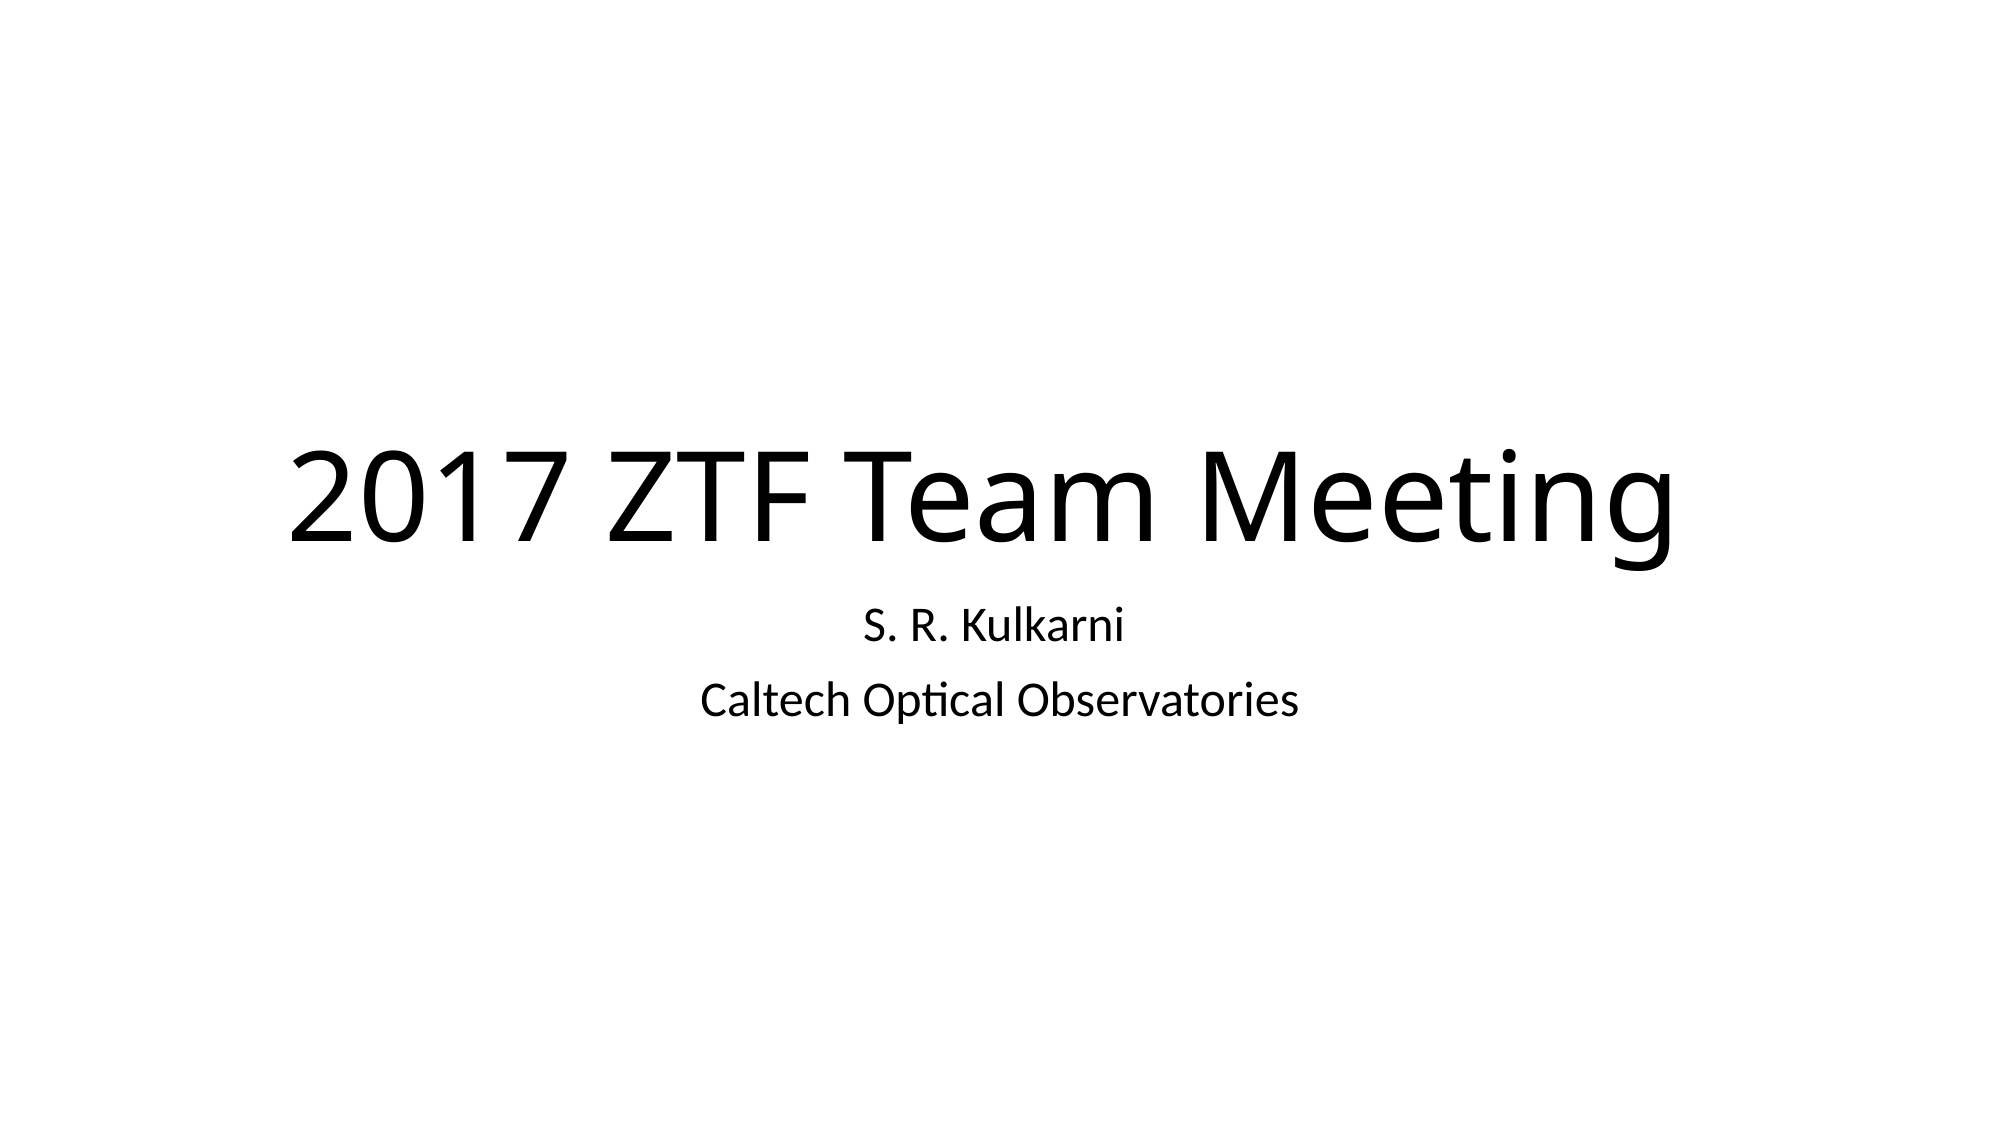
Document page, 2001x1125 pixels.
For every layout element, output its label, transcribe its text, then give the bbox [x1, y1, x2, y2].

title 2017 ZTF Team Meeting [249, 184, 1750, 576]
subtitle S. R. Kulkarni Caltech Optical Observatories [249, 590, 1750, 863]
